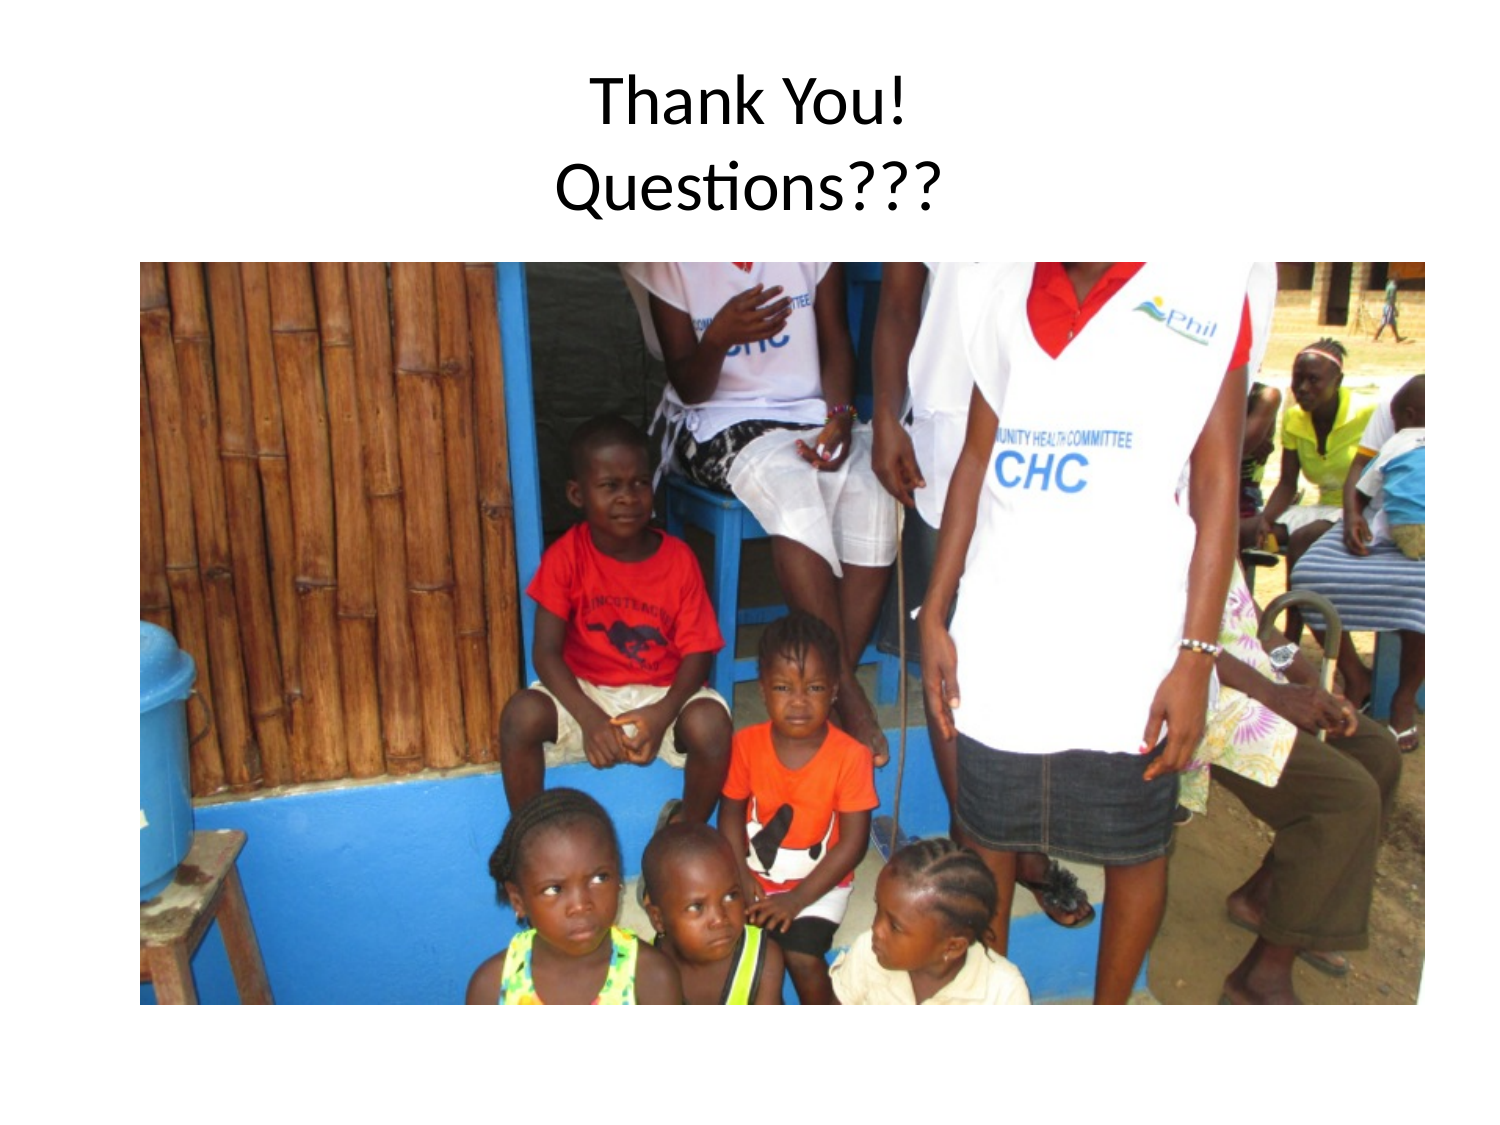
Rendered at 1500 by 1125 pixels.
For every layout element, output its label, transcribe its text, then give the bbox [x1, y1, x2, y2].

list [140, 262, 1426, 1006]
title Thank You! Questions??? [75, 45, 1425, 233]
